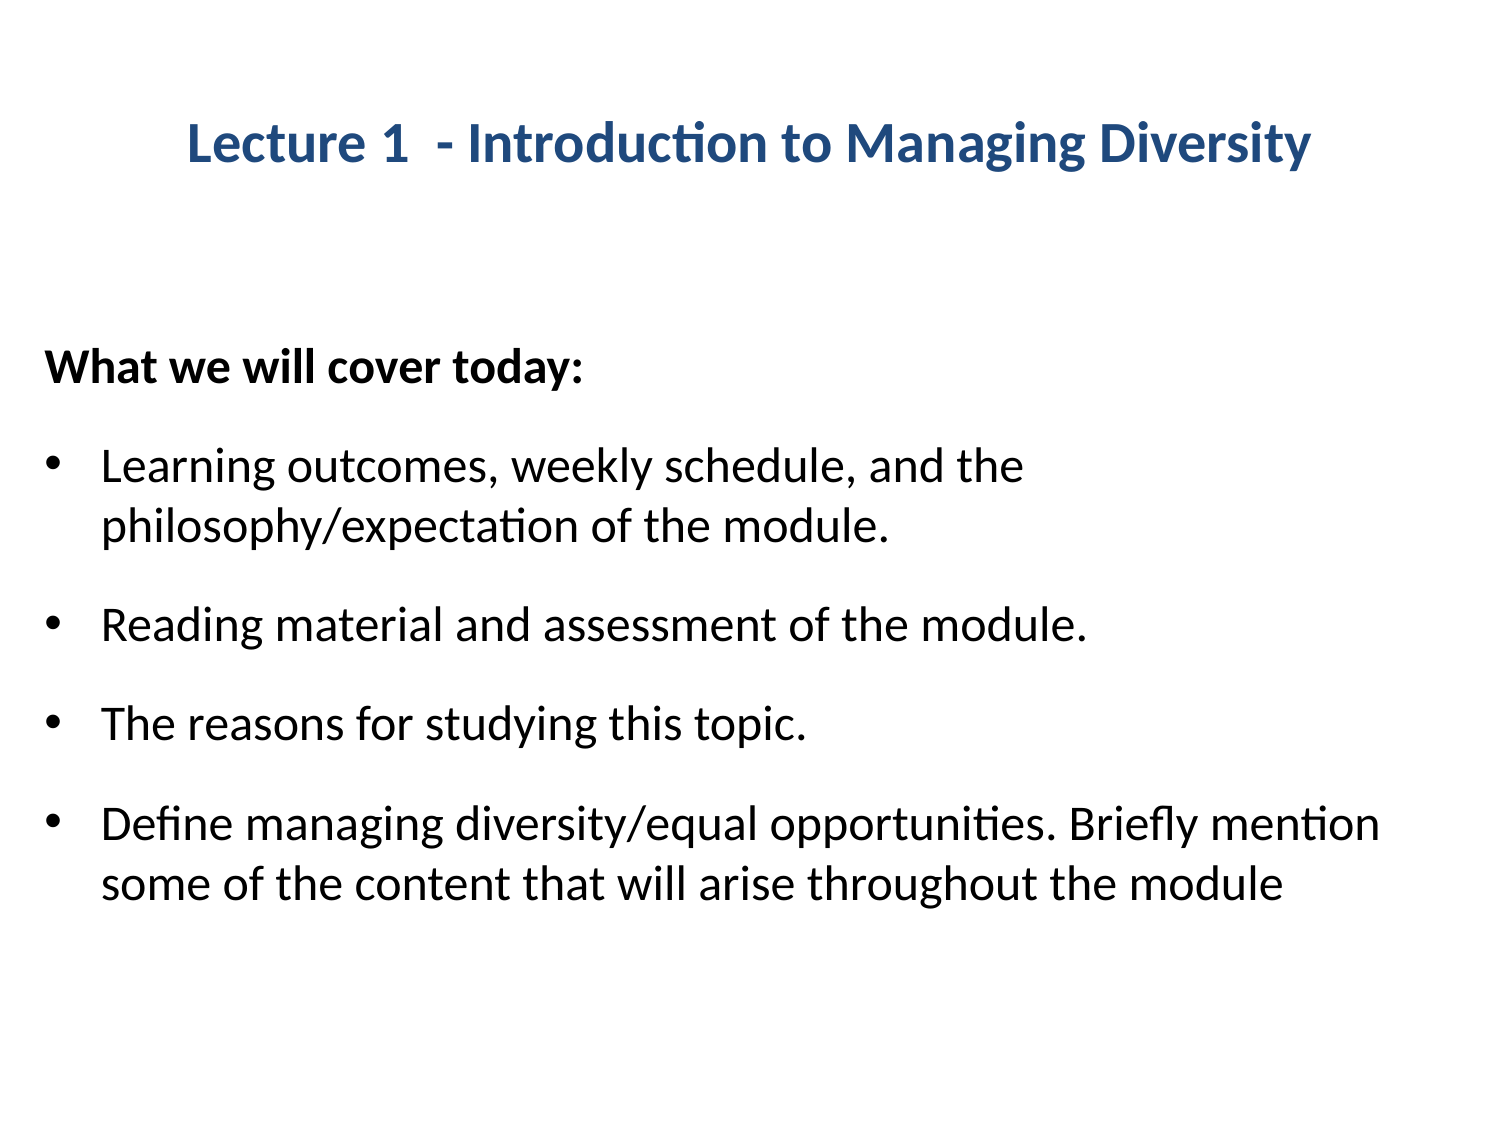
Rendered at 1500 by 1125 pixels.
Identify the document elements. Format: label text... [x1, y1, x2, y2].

title Lecture 1 - Introduction to Managing Diversity [75, 45, 1425, 233]
list What we will cover today: Learning outcomes, weekly schedule, and the philosophy/expectation of the module. Reading material and assessment of the module. The reasons for studying this topic. Define managing diversity/equal opportunities. Briefly mention some of the content that will arise throughout the module [29, 326, 1471, 1059]
